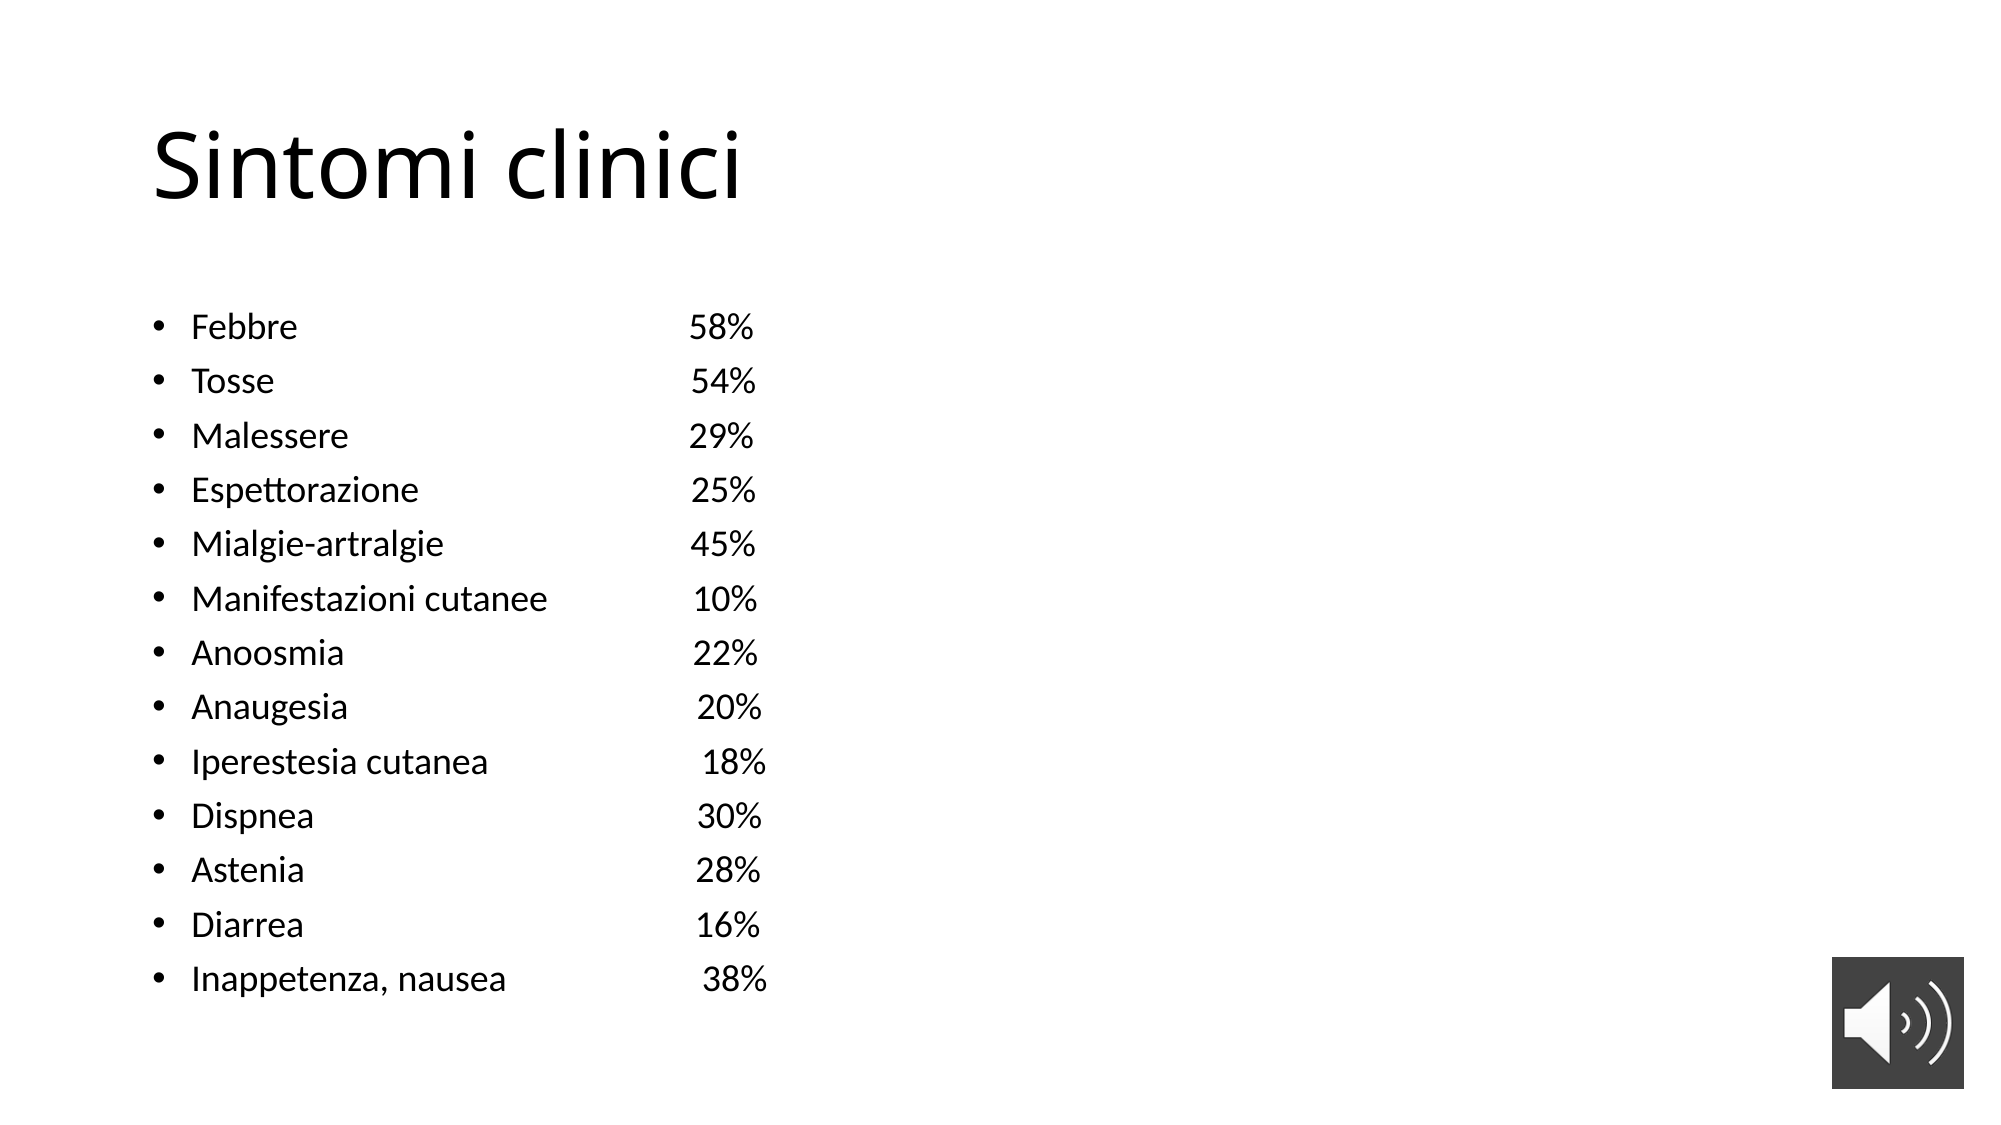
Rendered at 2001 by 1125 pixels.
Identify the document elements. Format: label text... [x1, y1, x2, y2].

title Sintomi clinici [137, 59, 1863, 278]
picture [1831, 956, 1965, 1090]
list Febbre 58% Tosse 54% Malessere 29% Espettorazione 25% Mialgie-artralgie 45% Manifestazioni cutanee 10% Anoosmia 22% Anaugesia 20% Iperestesia cutanea 18% Dispnea 30% Astenia 28% Diarrea 16% Inappetenza, nausea 38% [137, 299, 1863, 1014]
